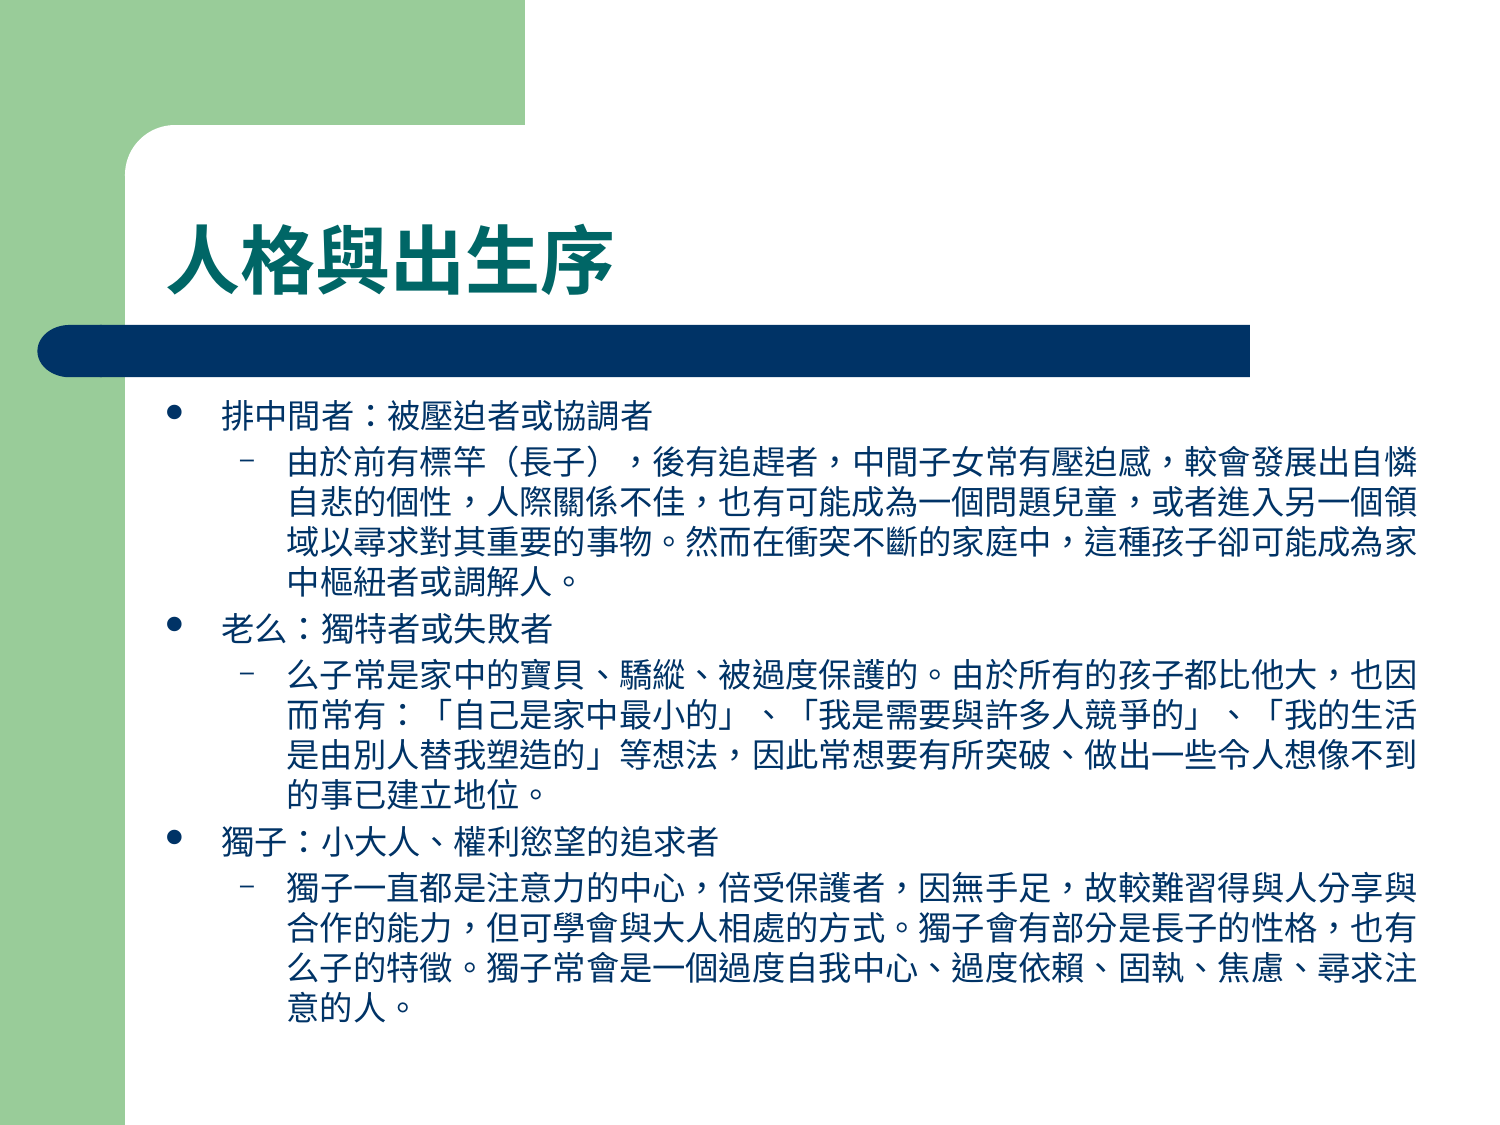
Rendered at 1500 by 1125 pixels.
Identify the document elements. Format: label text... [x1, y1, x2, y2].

list 排中間者：被壓迫者或協調者 由於前有標竿（長子），後有追趕者，中間子女常有壓迫感，較會發展出自憐自悲的個性，人際關係不佳，也有可能成為一個問題兒童，或者進入另一個領域以尋求對其重要的事物。然而在衝突不斷的家庭中，這種孩子卻可能成為家中樞紐者或調解人。 老么：獨特者或失敗者 么子常是家中的寶貝、驕縱、被過度保護的。由於所有的孩子都比他大，也因而常有：「自己是家中最小的」、「我是需要與許多人競爭的」、「我的生活是由別人替我塑造的」等想法，因此常想要有所突破、做出一些令人想像不到的事已建立地位。 獨子：小大人、權利慾望的追求者 獨子一直都是注意力的中心，倍受保護者，因無手足，故較難習得與人分享與合作的能力，但可學會與大人相處的方式。獨子會有部分是長子的性格，也有么子的特徵。獨子常會是一個過度自我中心、過度依賴、固執、焦慮、尋求注意的人。 [150, 387, 1463, 1088]
title 人格與出生序 [150, 125, 1463, 313]
